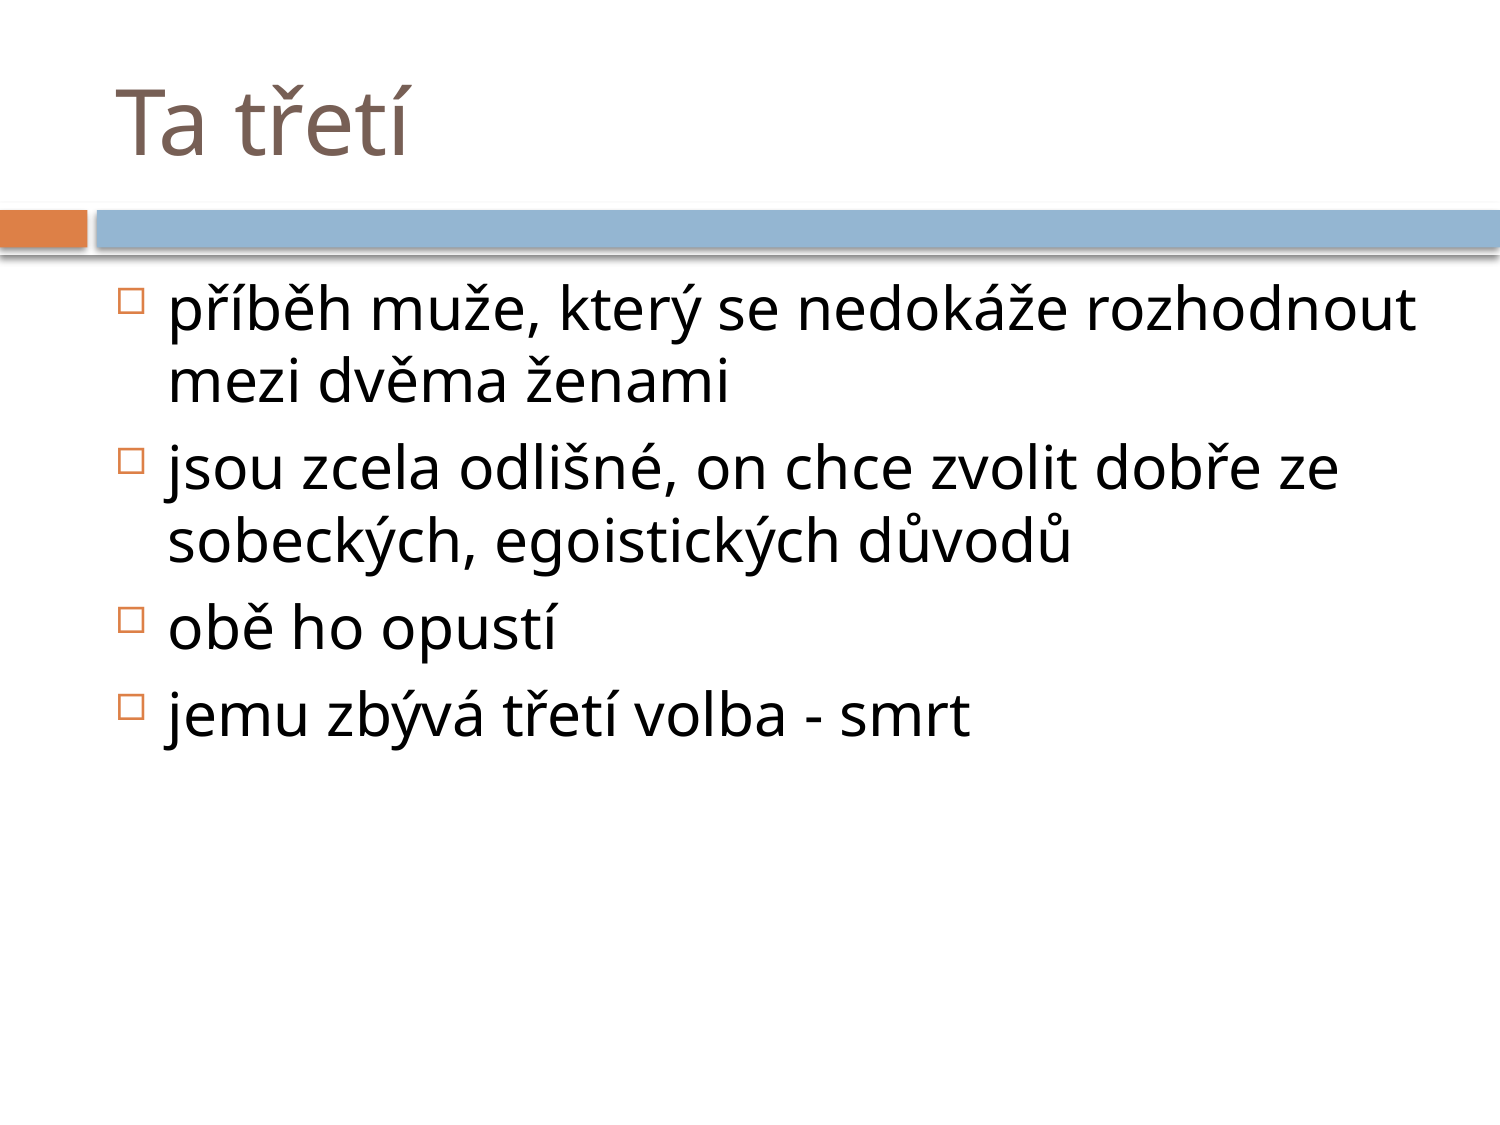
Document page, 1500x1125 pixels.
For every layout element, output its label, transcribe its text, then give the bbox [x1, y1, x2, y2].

title Ta třetí [100, 37, 1438, 200]
list příběh muže, který se nedokáže rozhodnout mezi dvěma ženami jsou zcela odlišné, on chce zvolit dobře ze sobeckých, egoistických důvodů obě ho opustí jemu zbývá třetí volba - smrt [100, 262, 1438, 1000]
